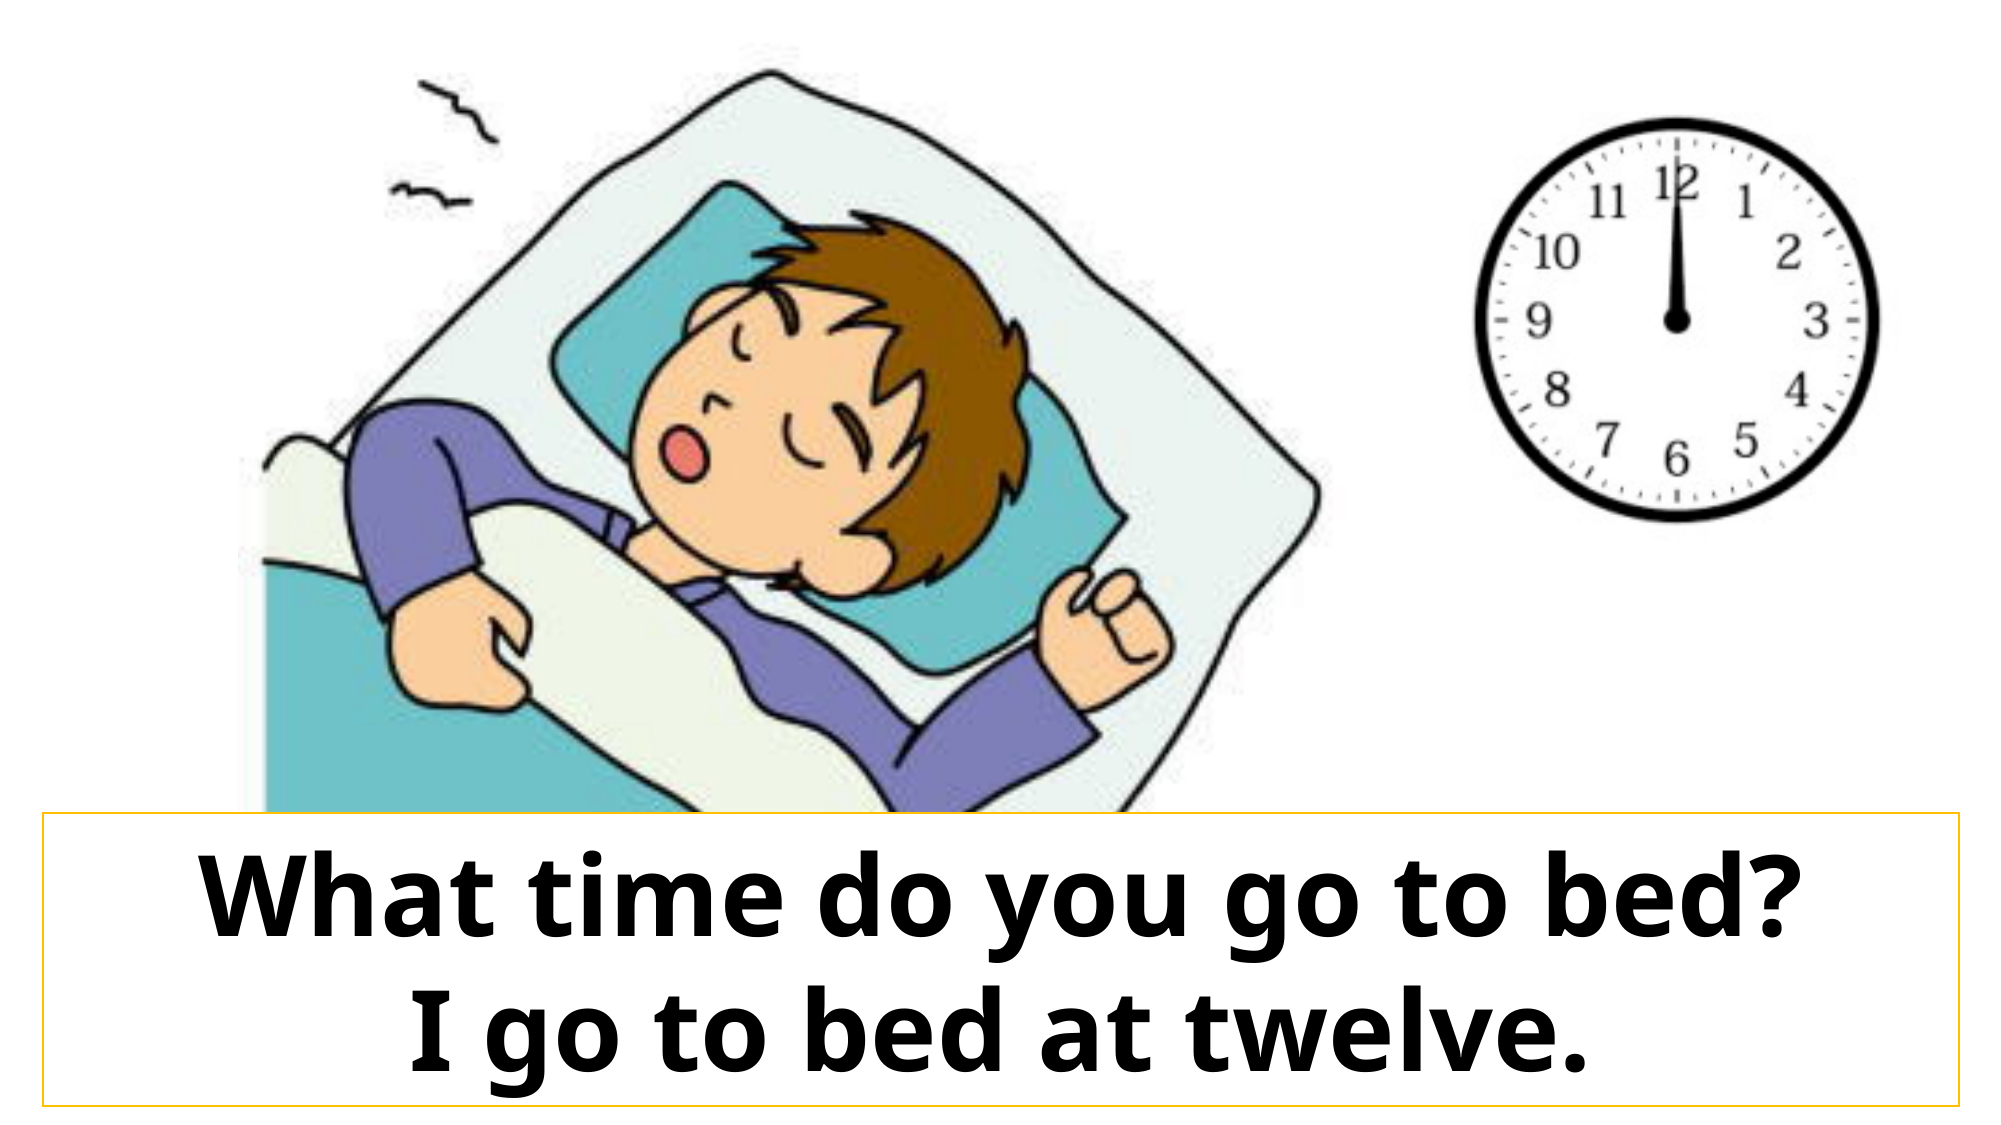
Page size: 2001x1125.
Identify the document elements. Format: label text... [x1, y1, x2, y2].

picture [1449, 92, 1907, 550]
text_box What time do you go to bed? I go to bed at twelve. [1348, 812, 1960, 1107]
text_box What time do you go to bed? I go to bed at twelve. [42, 812, 238, 1107]
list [238, 15, 1348, 1125]
